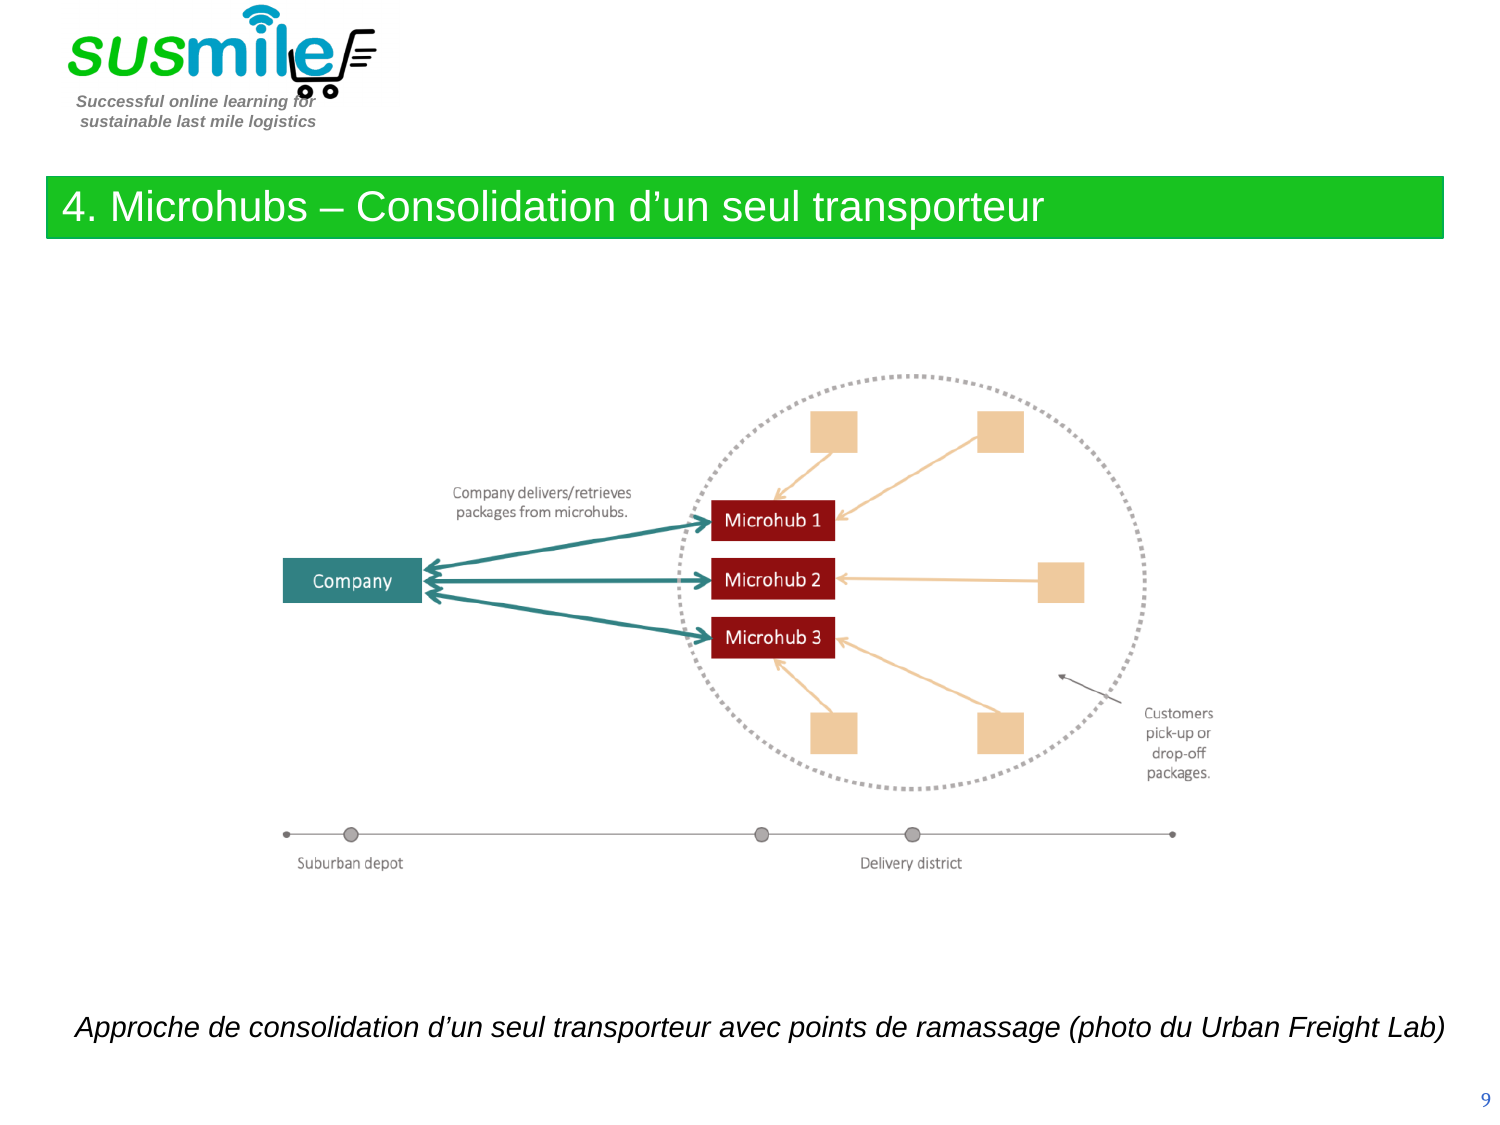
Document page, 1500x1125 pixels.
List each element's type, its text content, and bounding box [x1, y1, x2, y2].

text_box 4. Microhubs – Consolidation d’un seul transporteur [46, 176, 1443, 238]
picture [61, 0, 400, 107]
slide_number 9 [1156, 1069, 1500, 1125]
picture [239, 296, 1261, 896]
text_box Approche de consolidation d’un seul transporteur avec points de ramassage (photo du Urban Freight Lab) [60, 1000, 1472, 1051]
